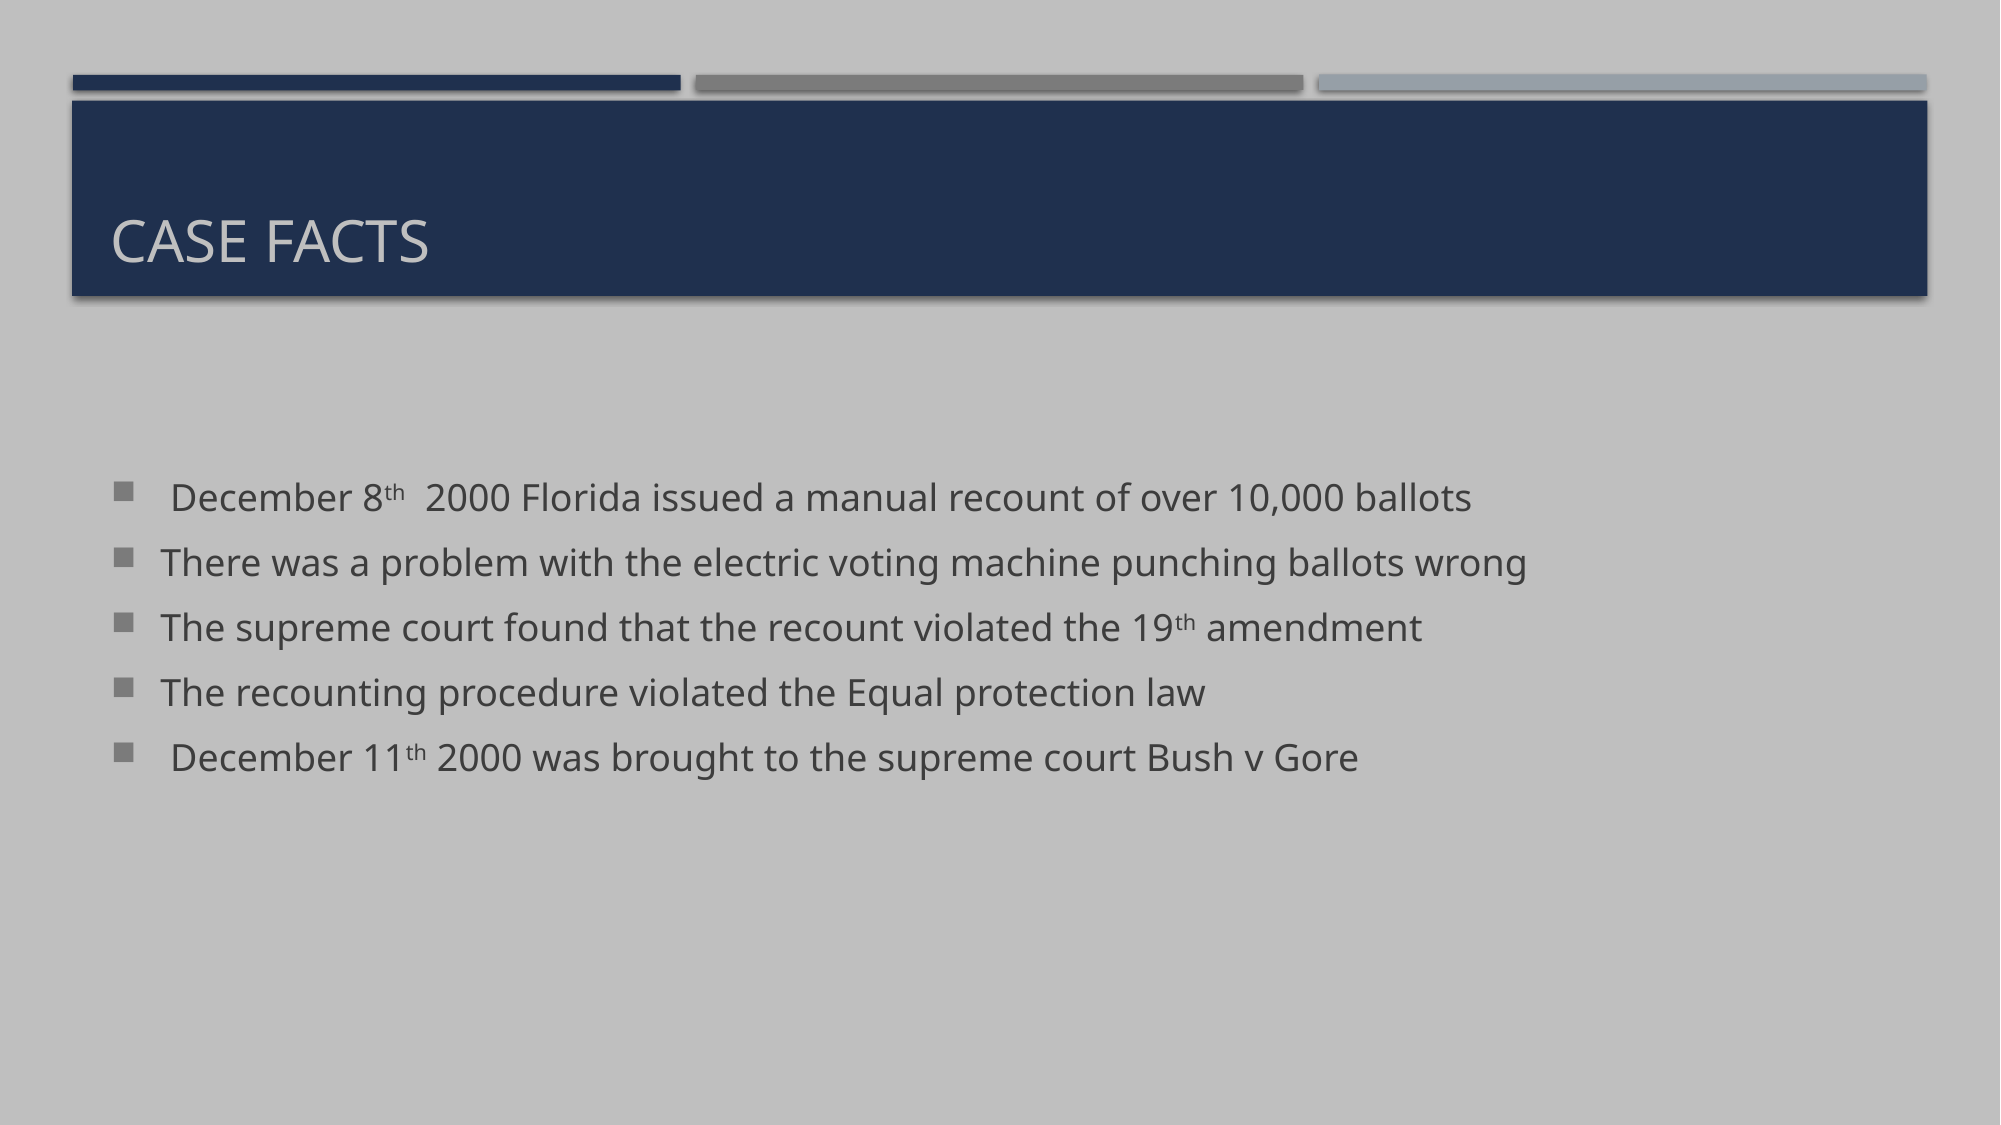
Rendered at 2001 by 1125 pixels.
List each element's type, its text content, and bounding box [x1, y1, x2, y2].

list December 8th 2000 Florida issued a manual recount of over 10,000 ballots There was a problem with the electric voting machine punching ballots wrong The supreme court found that the recount violated the 19th amendment The recounting procedure violated the Equal protection law December 11th 2000 was brought to the supreme court Bush v Gore [95, 357, 1905, 962]
title Case facts [95, 115, 1905, 282]
